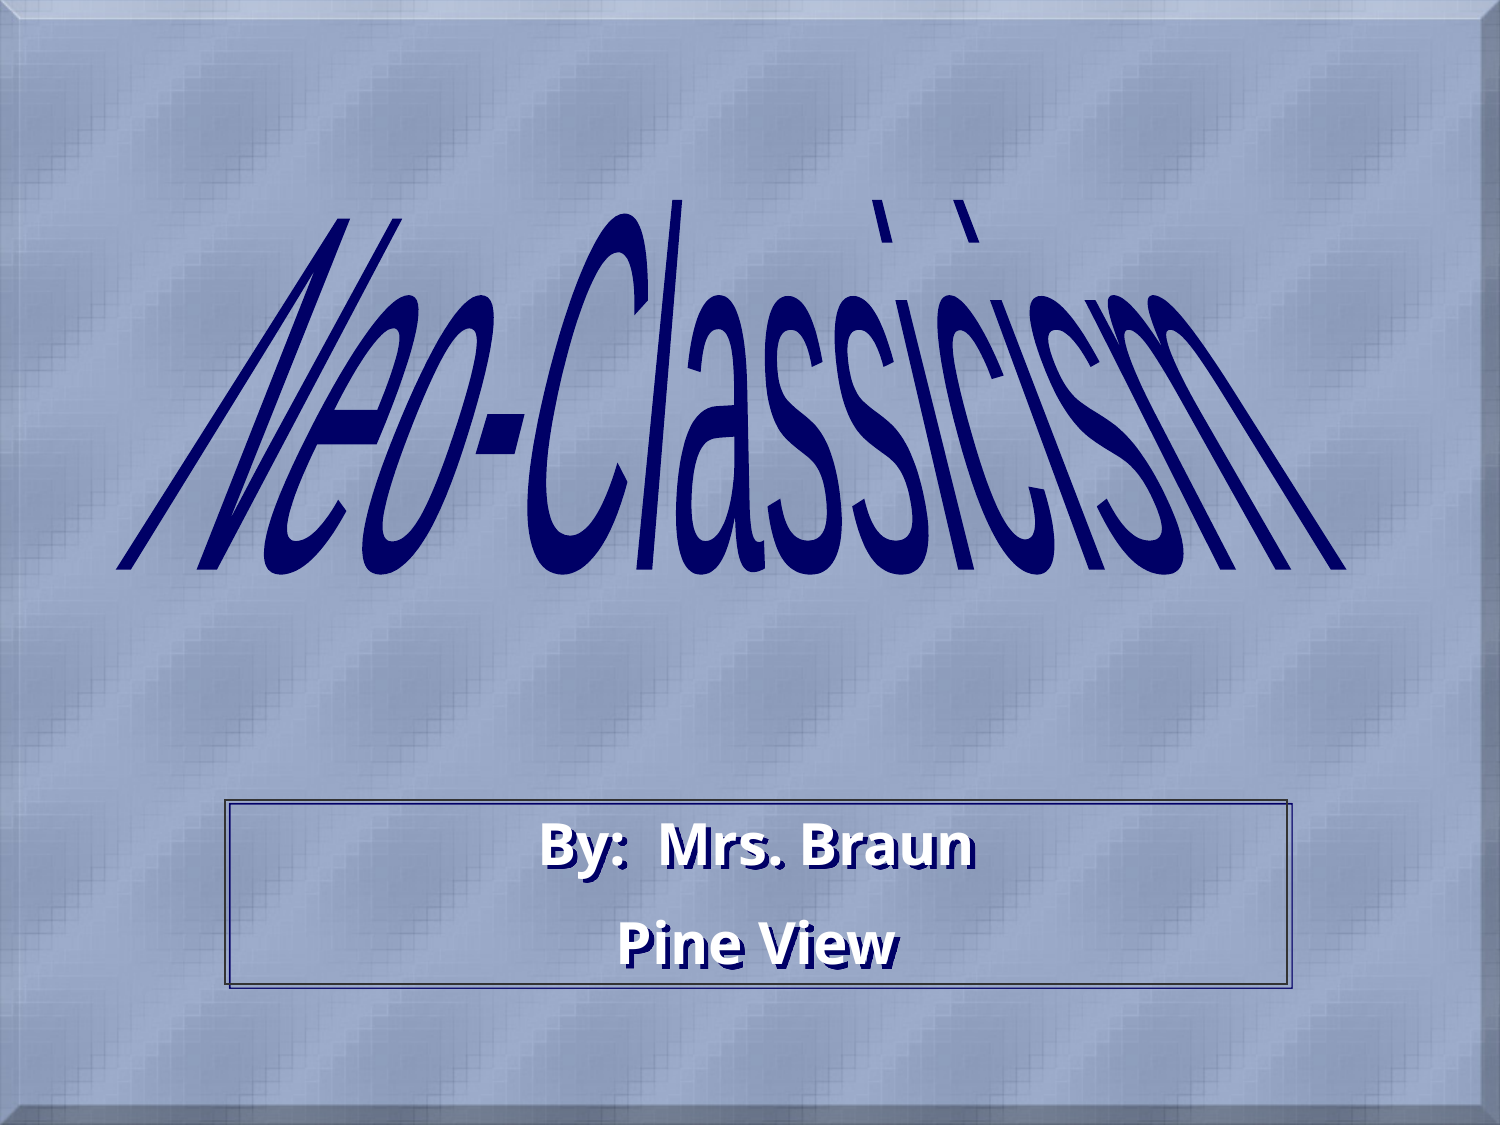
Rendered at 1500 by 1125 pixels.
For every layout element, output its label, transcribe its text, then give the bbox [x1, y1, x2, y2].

picture [0, 0, 1500, 1125]
text_box By: Mrs. Braun Pine View [224, 799, 1288, 984]
